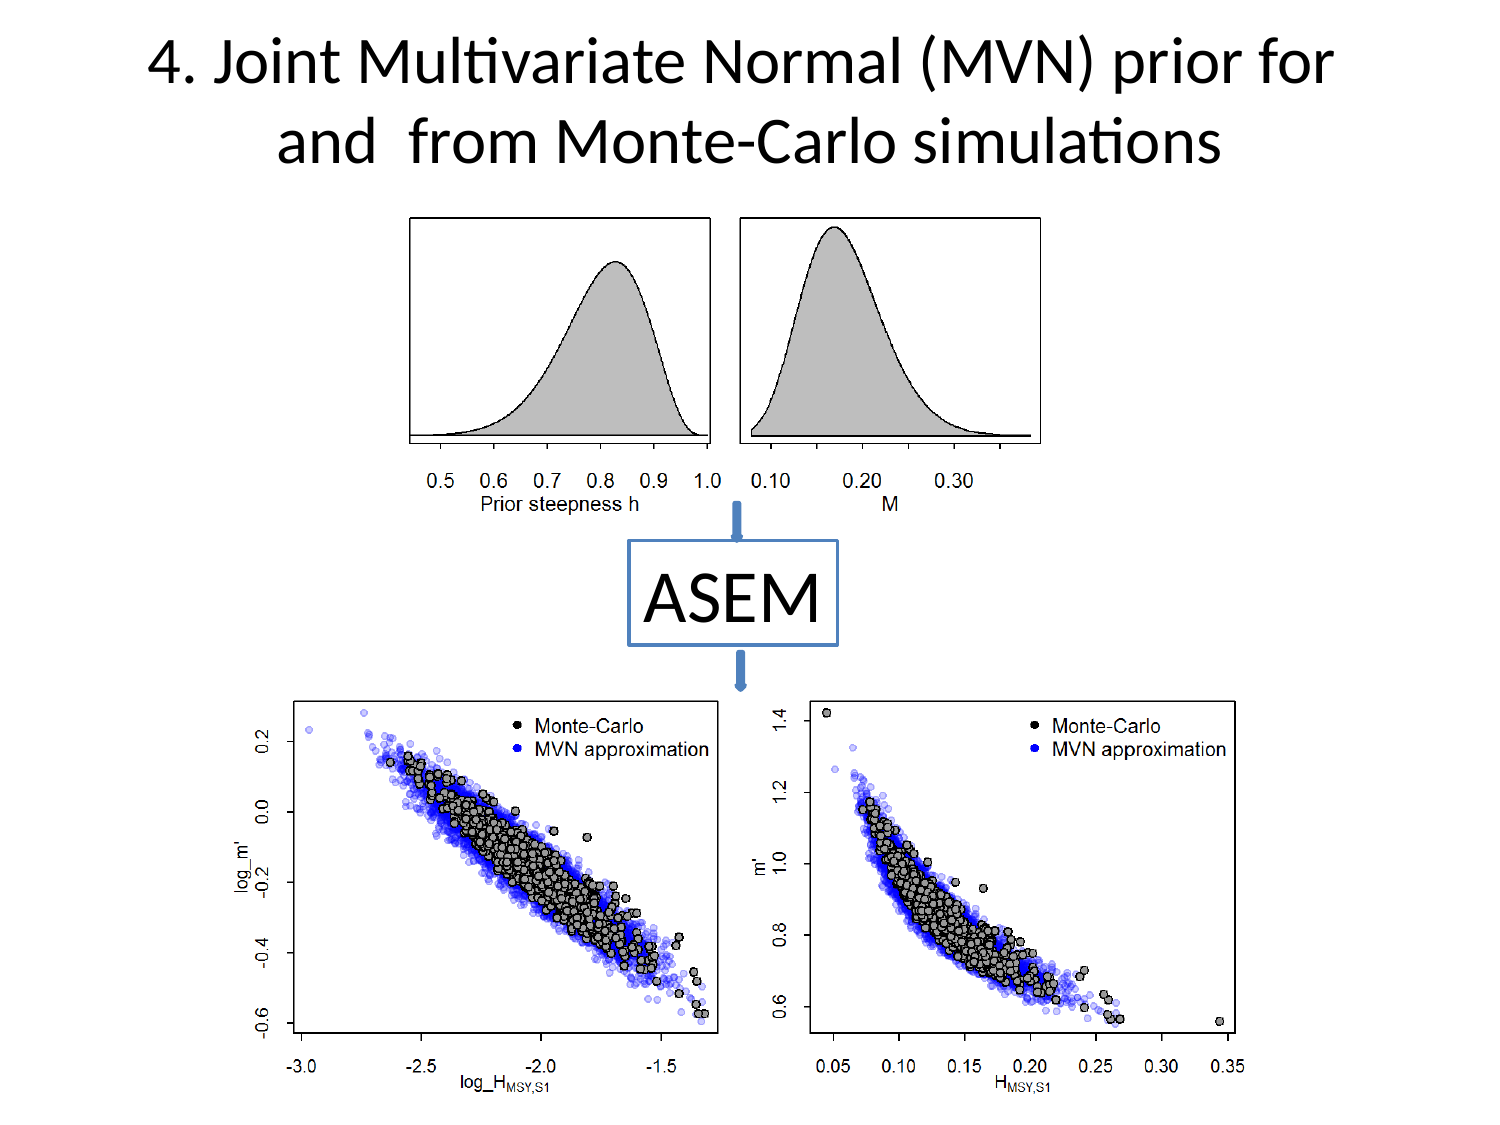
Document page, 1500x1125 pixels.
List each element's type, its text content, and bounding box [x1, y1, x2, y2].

text_box [736, 650, 745, 669]
picture [395, 195, 1071, 594]
picture [192, 670, 1274, 1125]
text_box ASEM [628, 601, 838, 645]
